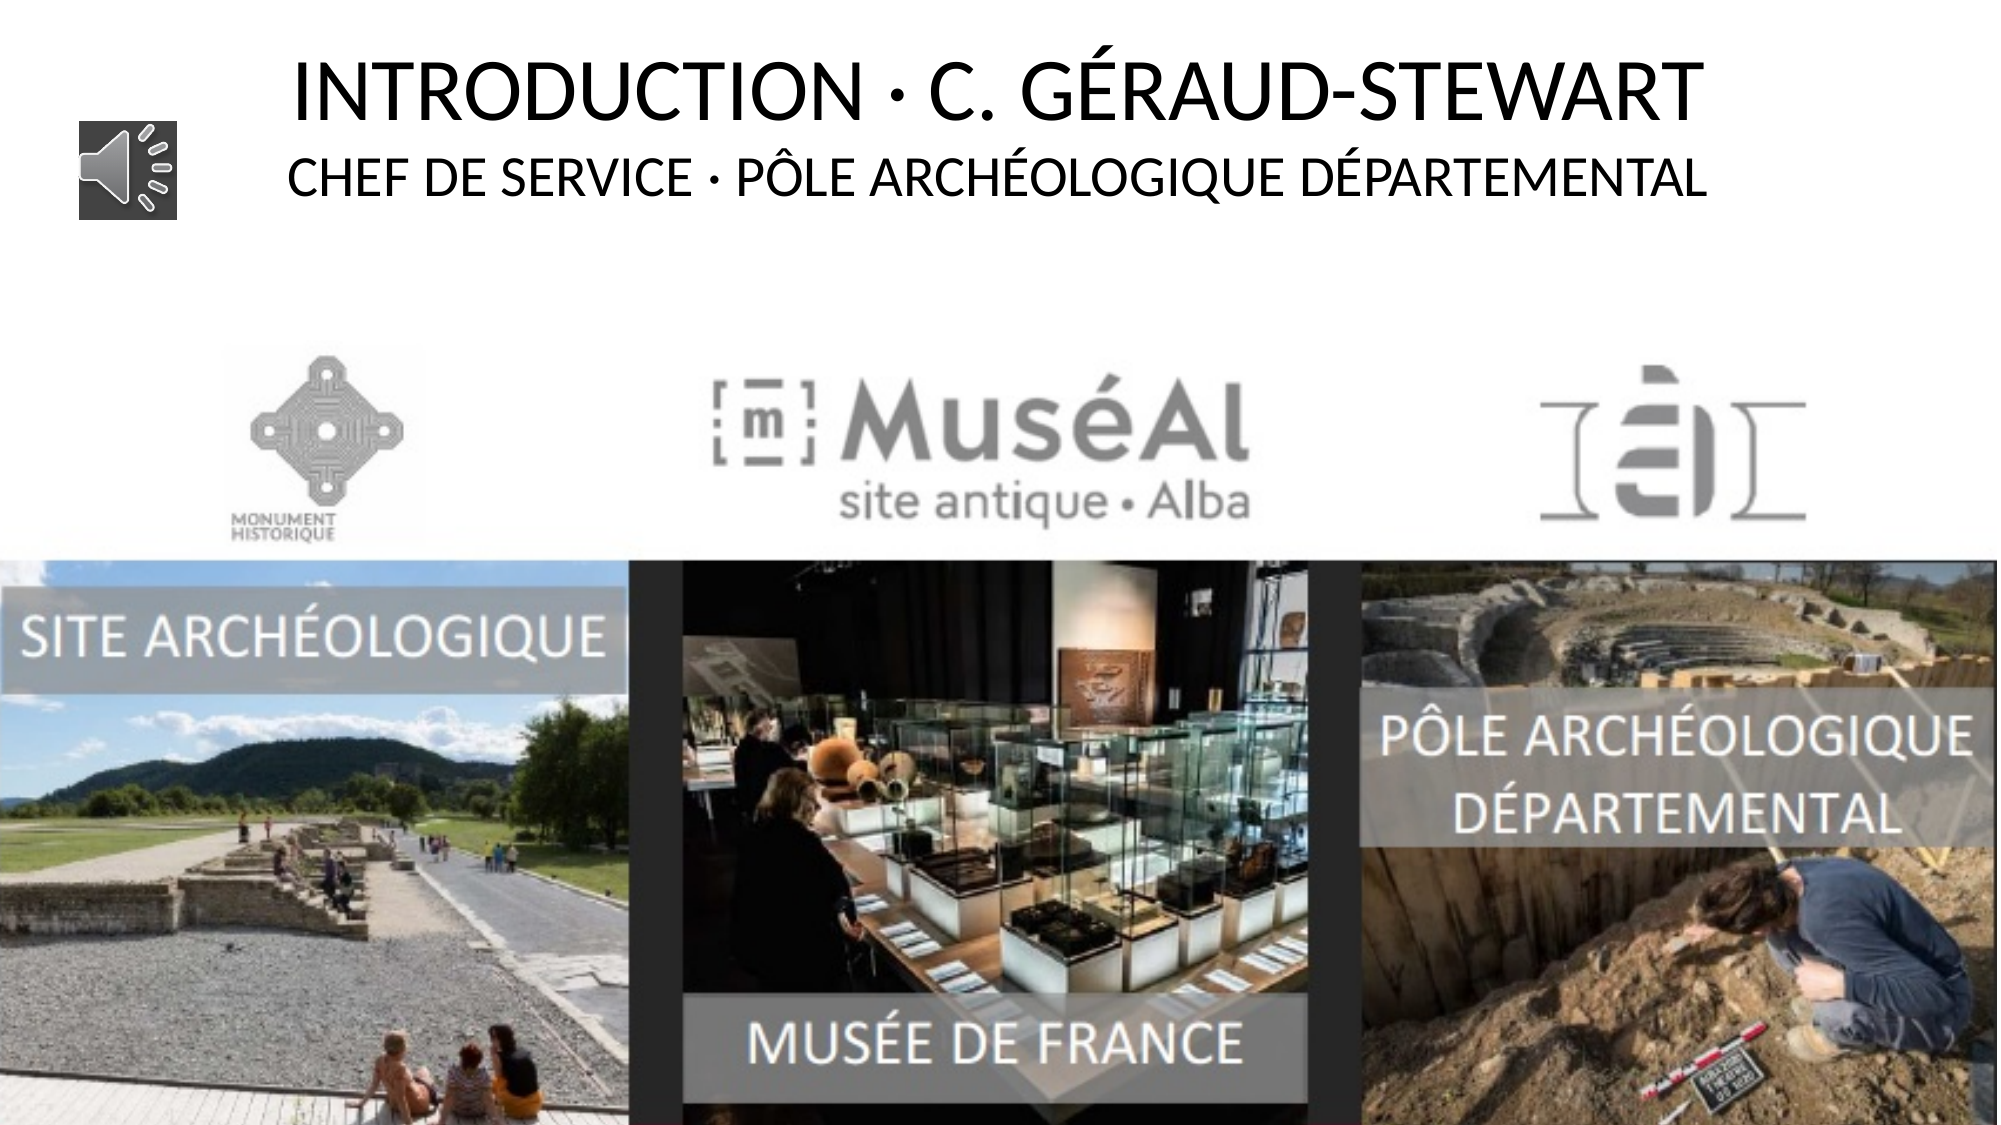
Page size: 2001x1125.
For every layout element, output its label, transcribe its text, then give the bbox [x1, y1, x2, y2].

picture [0, 340, 1997, 1125]
text_box INTRODUCTION · C. GÉRAUD-STEWART CHEF DE SERVICE · PÔLE ARCHÉOLOGIQUE DÉPARTEMENTAL [78, 23, 1919, 216]
picture [78, 120, 179, 221]
